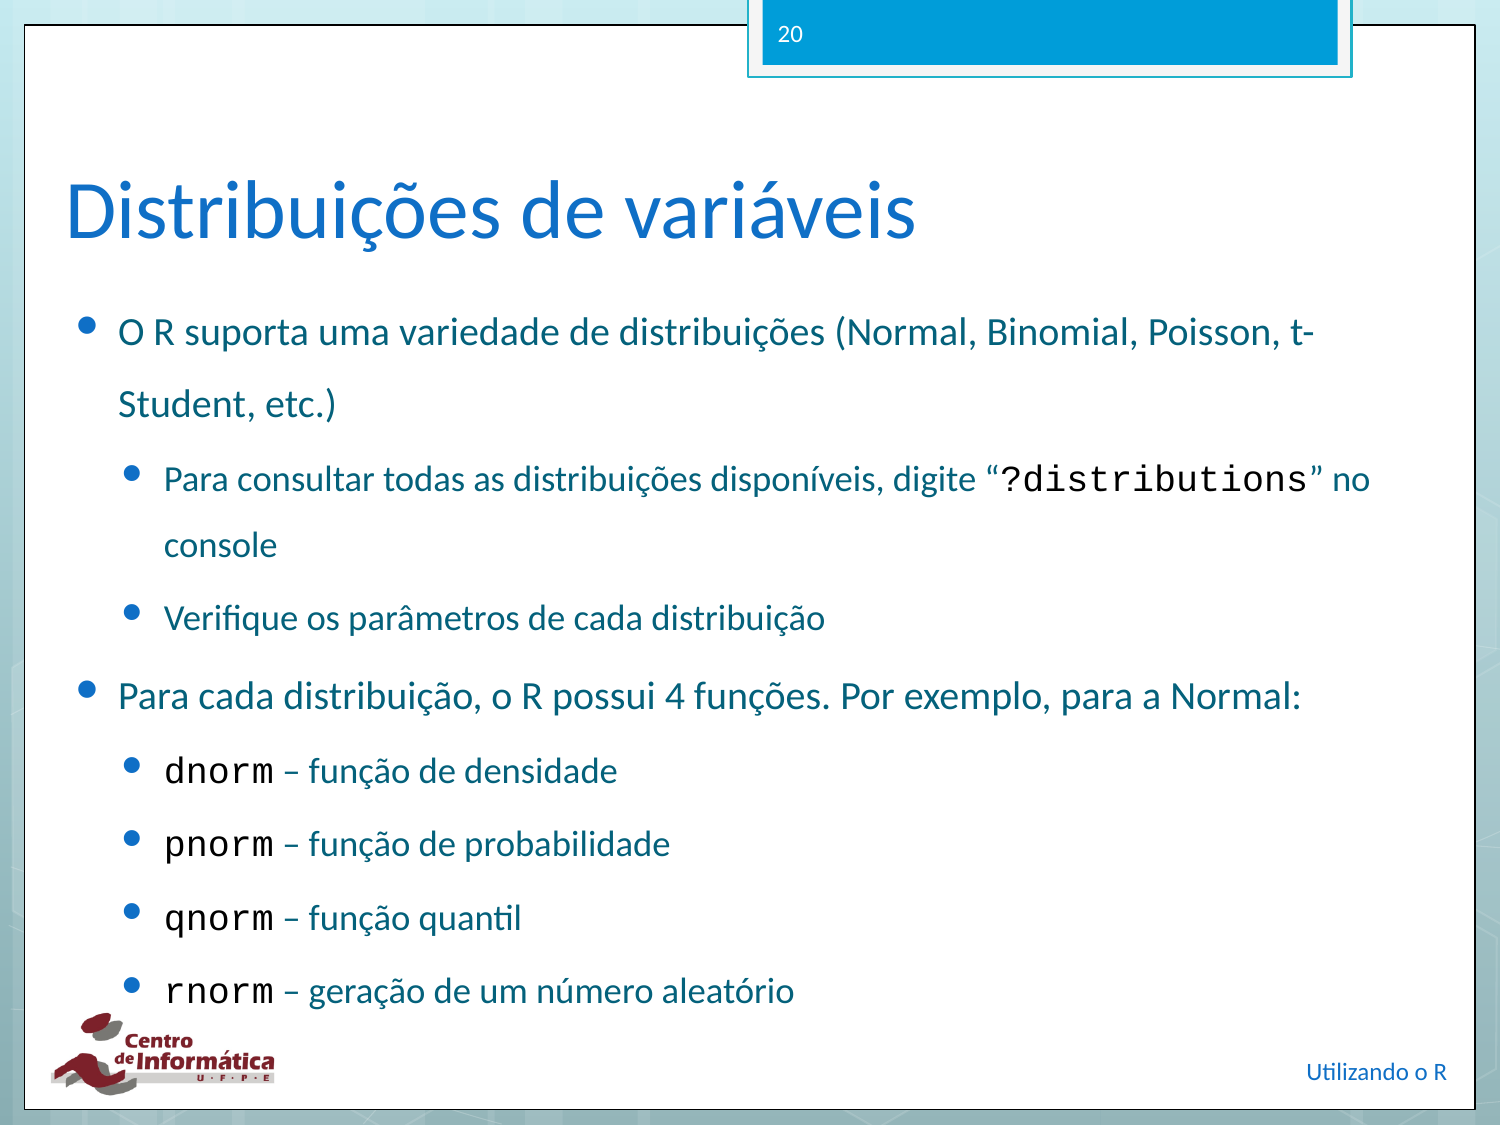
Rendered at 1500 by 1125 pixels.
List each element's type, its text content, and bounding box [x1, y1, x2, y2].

list O R suporta uma variedade de distribuições (Normal, Binomial, Poisson, t-Student, etc.) Para consultar todas as distribuições disponíveis, digite “?distributions” no console Verifique os parâmetros de cada distribuição Para cada distribuição, o R possui 4 funções. Por exemplo, para a Normal: dnorm – função de densidade pnorm – função de probabilidade qnorm – função quantil rnorm – geração de um número aleatório [50, 273, 1450, 1025]
slide_number 20 [762, 2, 982, 63]
picture [39, 1007, 288, 1099]
footer Utilizando o R [888, 1040, 1463, 1100]
title Distribuições de variáveis [50, 75, 1450, 263]
